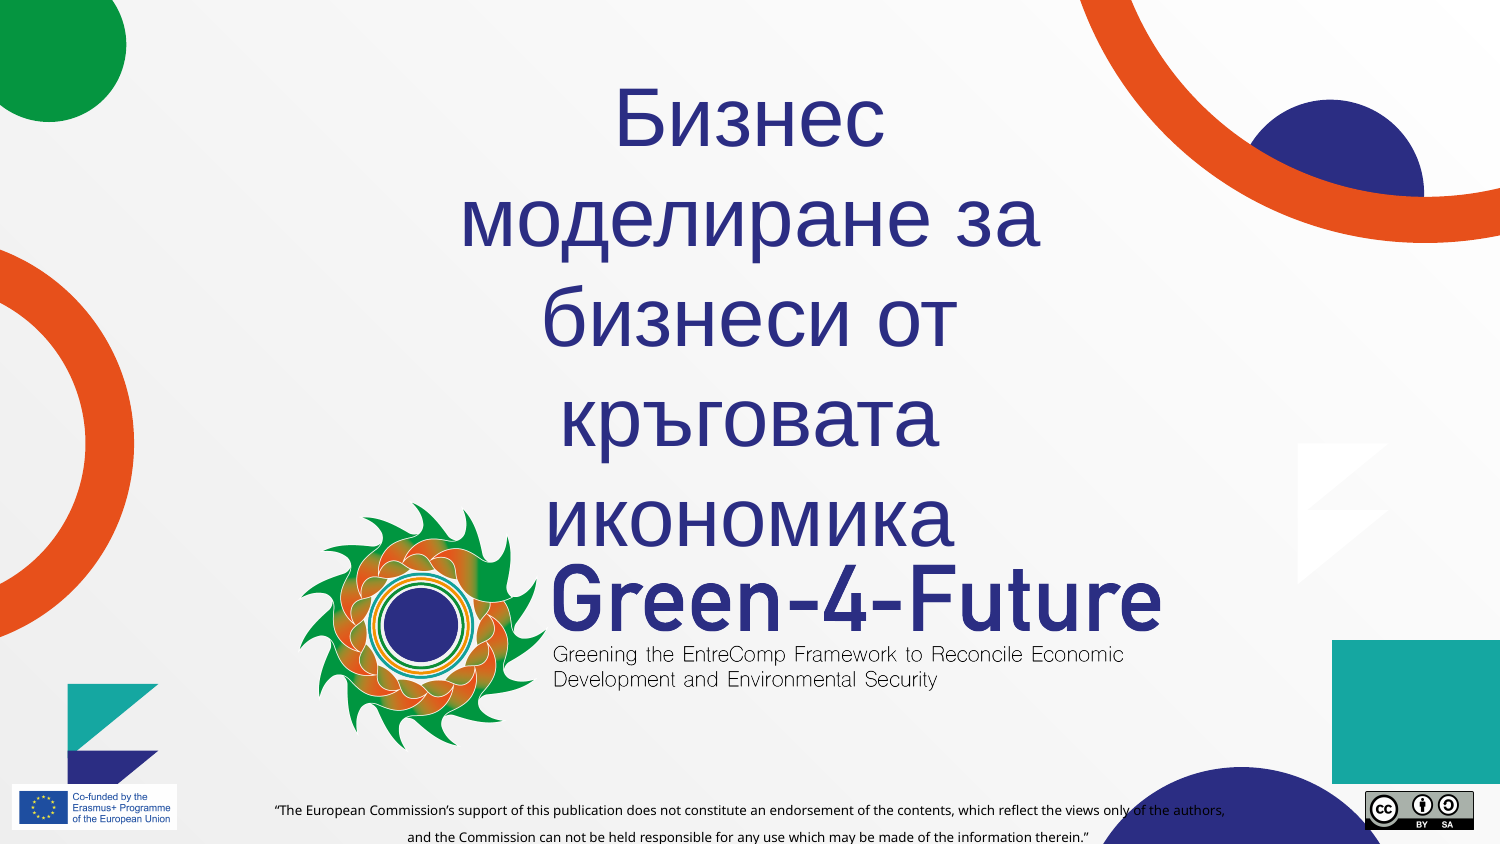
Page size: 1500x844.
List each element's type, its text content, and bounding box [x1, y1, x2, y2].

picture [297, 500, 1169, 753]
picture [1365, 791, 1474, 830]
title Бизнес моделиране за бизнеси от кръговата икономика [366, 48, 1134, 576]
picture [11, 784, 177, 830]
